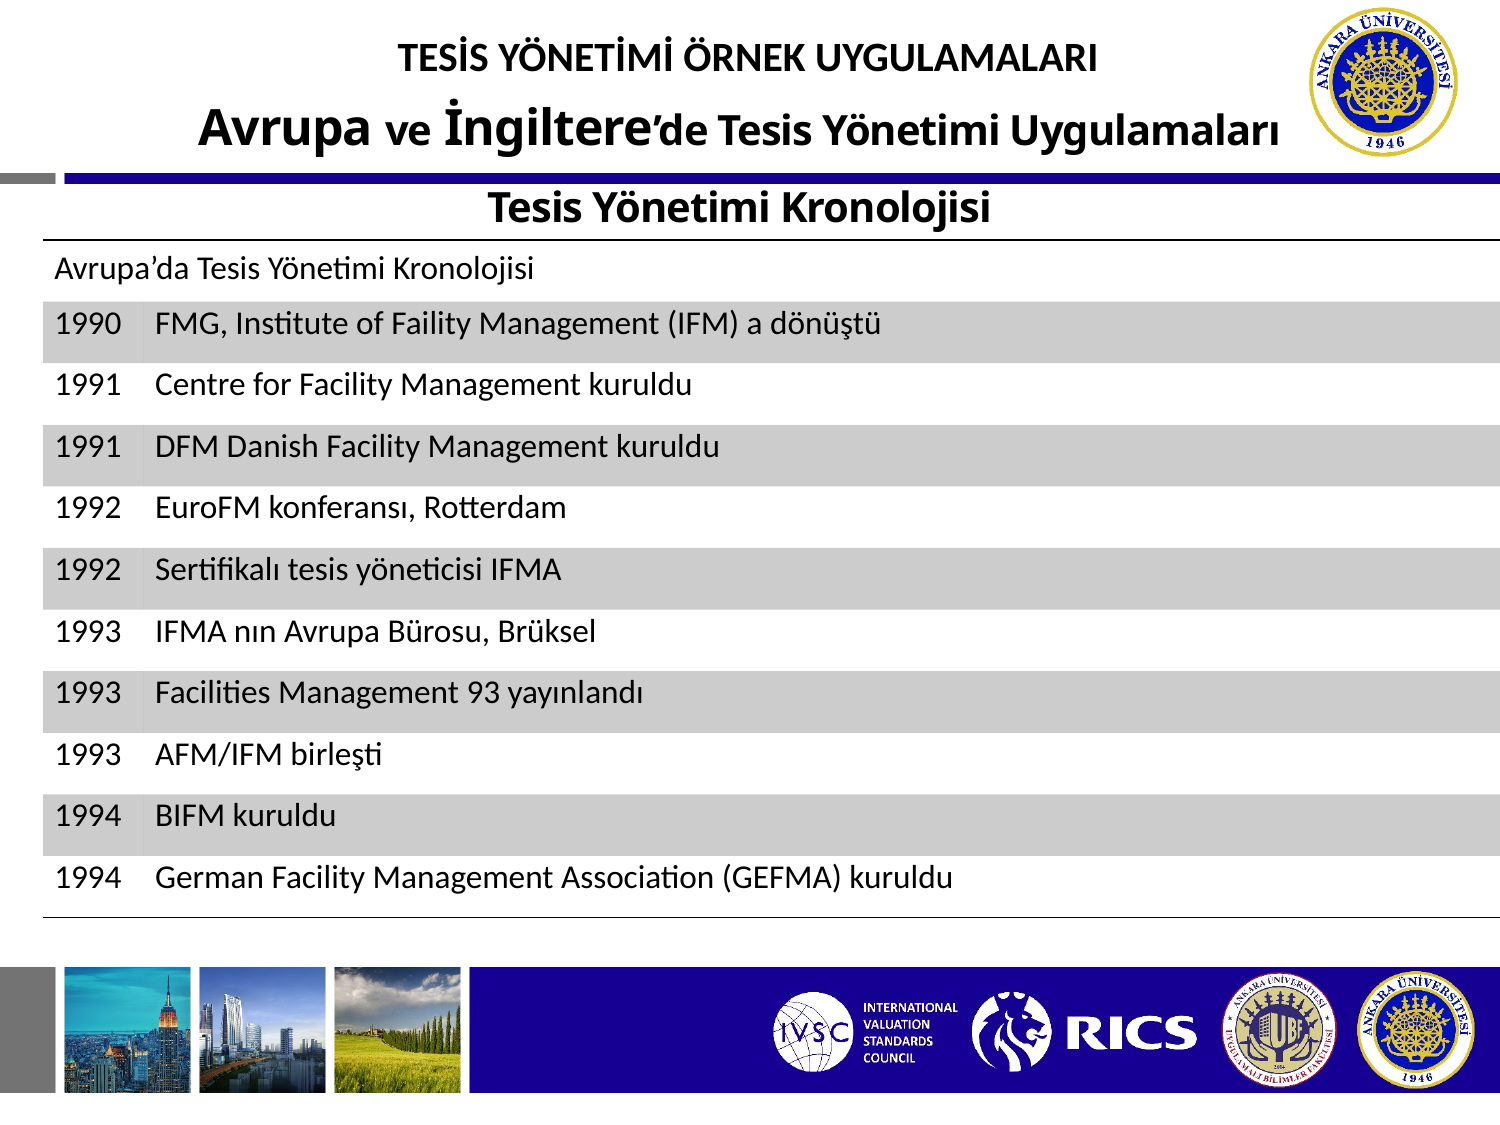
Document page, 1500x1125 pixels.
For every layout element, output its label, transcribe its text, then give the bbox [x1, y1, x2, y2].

table_cell Sertifikalı tesis yöneticisi IFMA [144, 548, 1500, 610]
table_header Avrupa’da Tesis Yönetimi Kronolojisi [43, 241, 1500, 302]
table_cell Facilities Management 93 yayınlandı [144, 671, 1500, 733]
table_cell 1991 [43, 363, 144, 425]
table_cell IFMA nın Avrupa Bürosu, Brüksel [144, 610, 1500, 671]
table_cell 1993 [43, 610, 144, 671]
text_box TESİS YÖNETİMİ ÖRNEK UYGULAMALARI [128, 22, 1369, 88]
table_cell 1994 [43, 794, 144, 856]
table_cell 1991 [43, 425, 144, 486]
table_cell 1994 [43, 856, 144, 917]
table_cell BIFM kuruldu [144, 794, 1500, 856]
table_cell EuroFM konferansı, Rotterdam [144, 486, 1500, 548]
picture [0, 0, 1500, 1125]
table_cell 1993 [43, 733, 144, 794]
table_cell 1993 [43, 671, 144, 733]
table_cell 1990 [43, 302, 144, 363]
table_cell DFM Danish Facility Management kuruldu [144, 425, 1500, 486]
table_cell German Facility Management Association (GEFMA) kuruldu [144, 856, 1500, 917]
table_cell 1992 [43, 548, 144, 610]
table_cell AFM/IFM birleşti [144, 733, 1500, 794]
table_cell Centre for Facility Management kuruldu [144, 363, 1500, 425]
table_cell FMG, Institute of Faility Management (IFM) a dönüştü [144, 302, 1500, 363]
table_cell 1992 [43, 486, 144, 548]
text_box Avrupa ve İngiltere’de Tesis Yönetimi Uygulamaları Tesis Yönetimi Kronolojisi [119, 88, 1360, 239]
